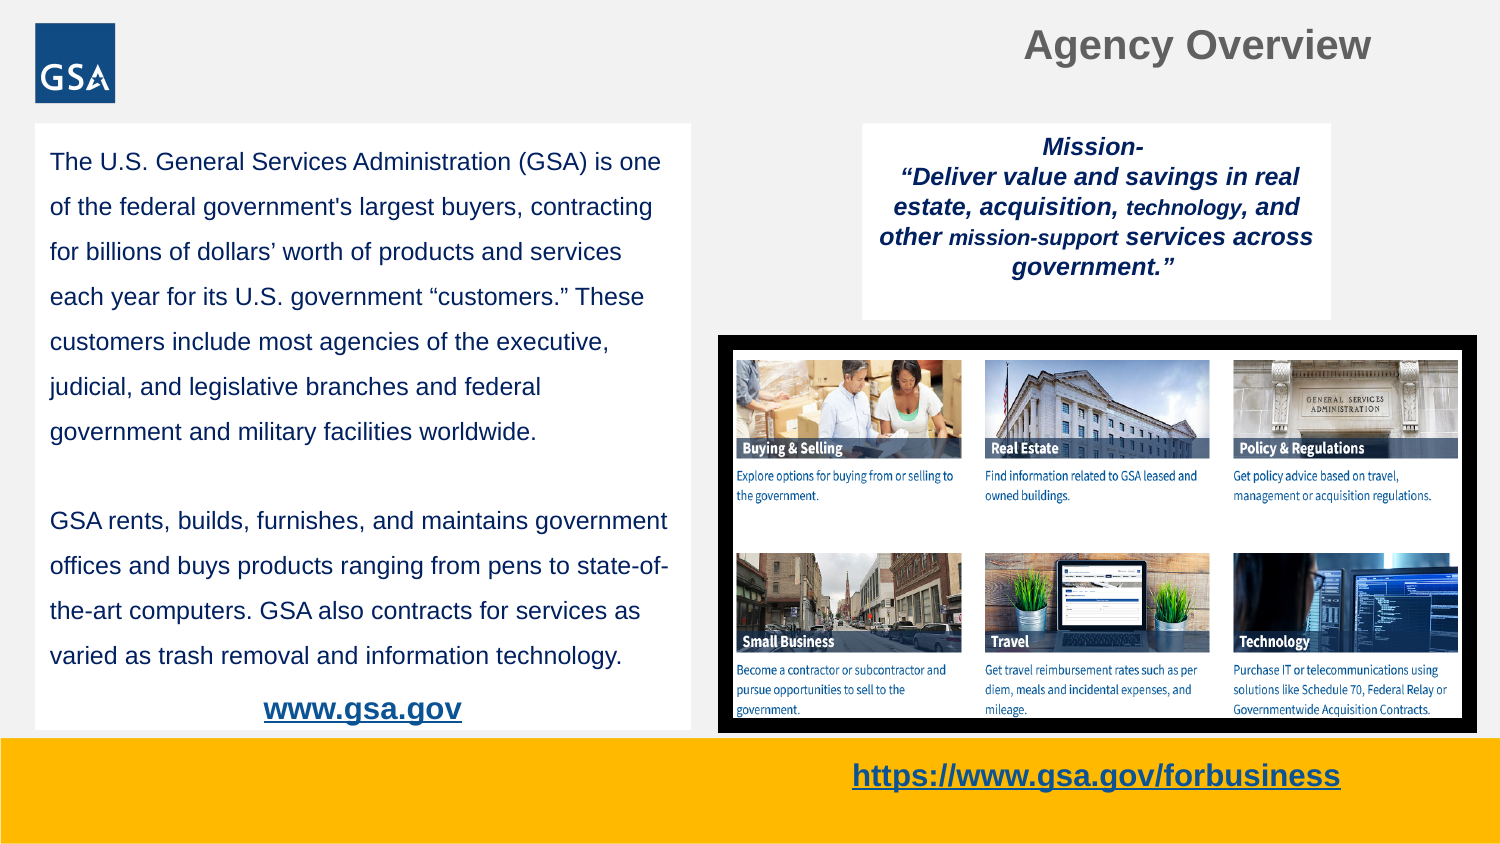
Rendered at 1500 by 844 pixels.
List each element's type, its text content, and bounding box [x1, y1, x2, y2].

text_box Mission- “Deliver value and savings in real estate, acquisition, technology, and other mission-support services across government.” [862, 123, 1332, 321]
picture [732, 349, 1463, 719]
title Agency Overview [691, 15, 1500, 159]
text_box https://www.gsa.gov/forbusiness [768, 747, 1426, 800]
text_box The U.S. General Services Administration (GSA) is one of the federal government's largest buyers, contracting for billions of dollars’ worth of products and services each year for its U.S. government “customers.” These customers include most agencies of the executive, judicial, and legislative branches and federal government and military facilities worldwide. GSA rents, builds, furnishes, and maintains government offices and buys products ranging from pens to state-of-the-art computers. GSA also contracts for services as varied as trash removal and information technology. www.gsa.gov [34, 123, 692, 731]
picture [13, 1, 136, 124]
